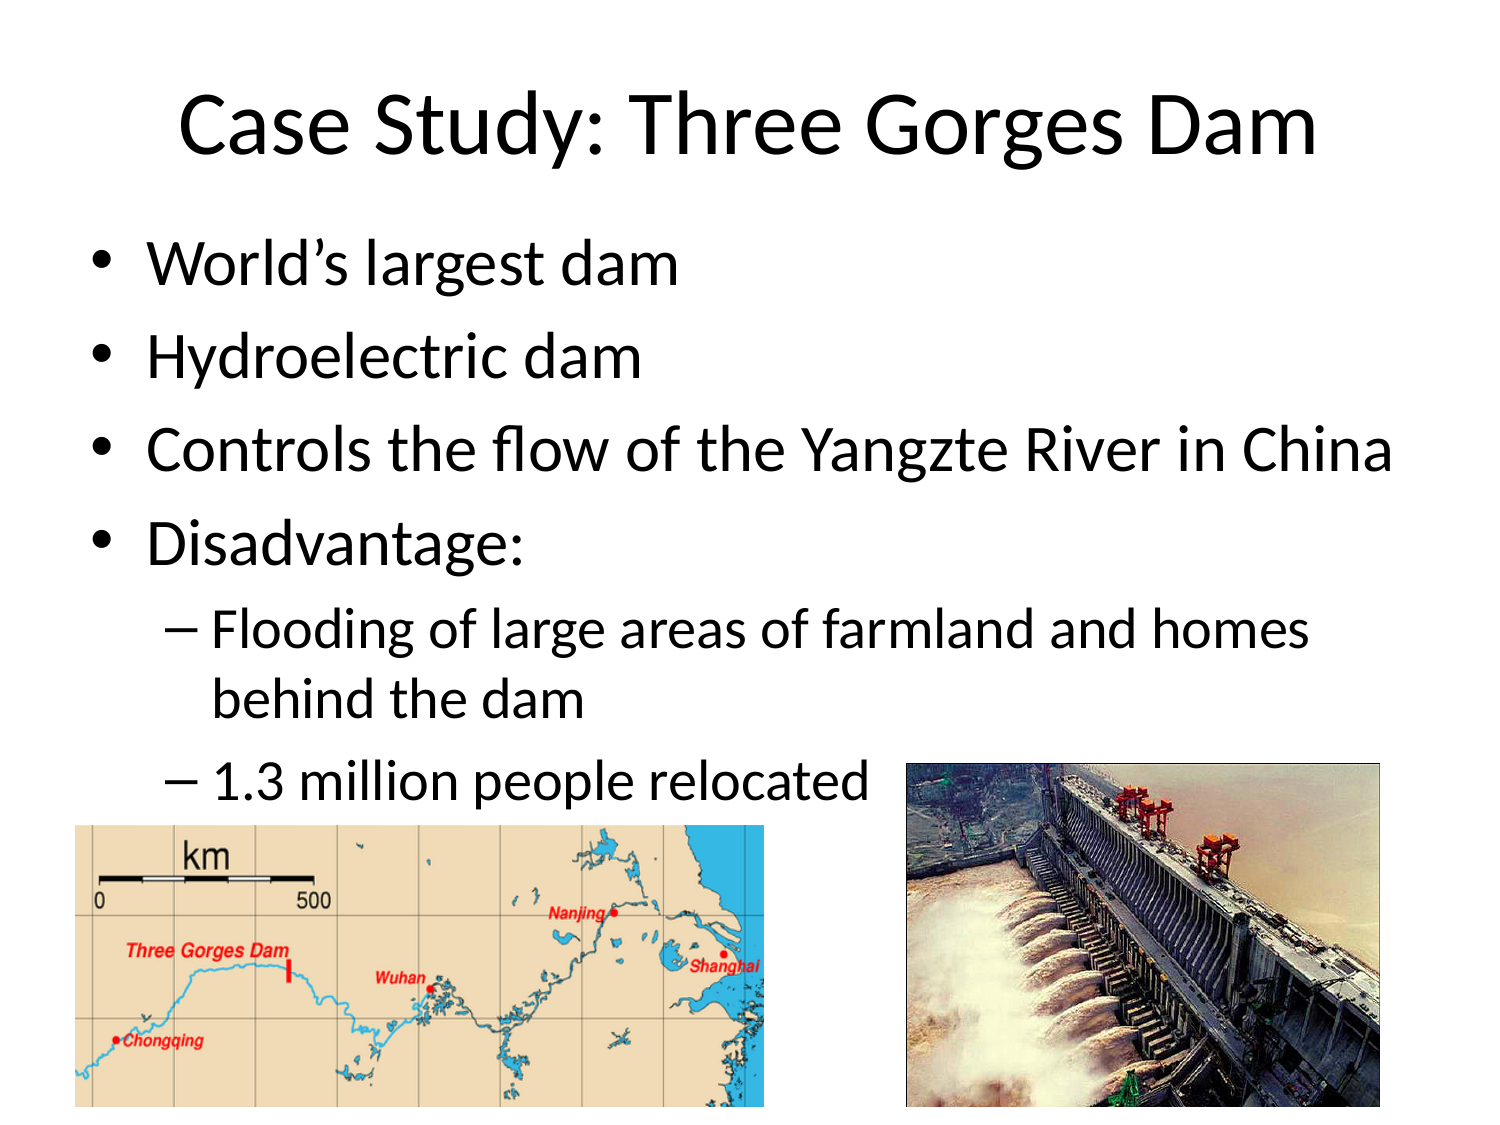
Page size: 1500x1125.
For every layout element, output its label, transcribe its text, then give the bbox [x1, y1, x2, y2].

list World’s largest dam Hydroelectric dam Controls the flow of the Yangzte River in China Disadvantage: Flooding of large areas of farmland and homes behind the dam 1.3 million people relocated [75, 211, 1425, 954]
title Case Study: Three Gorges Dam [75, 23, 1425, 211]
picture [904, 763, 1380, 1108]
picture [74, 824, 765, 1108]
